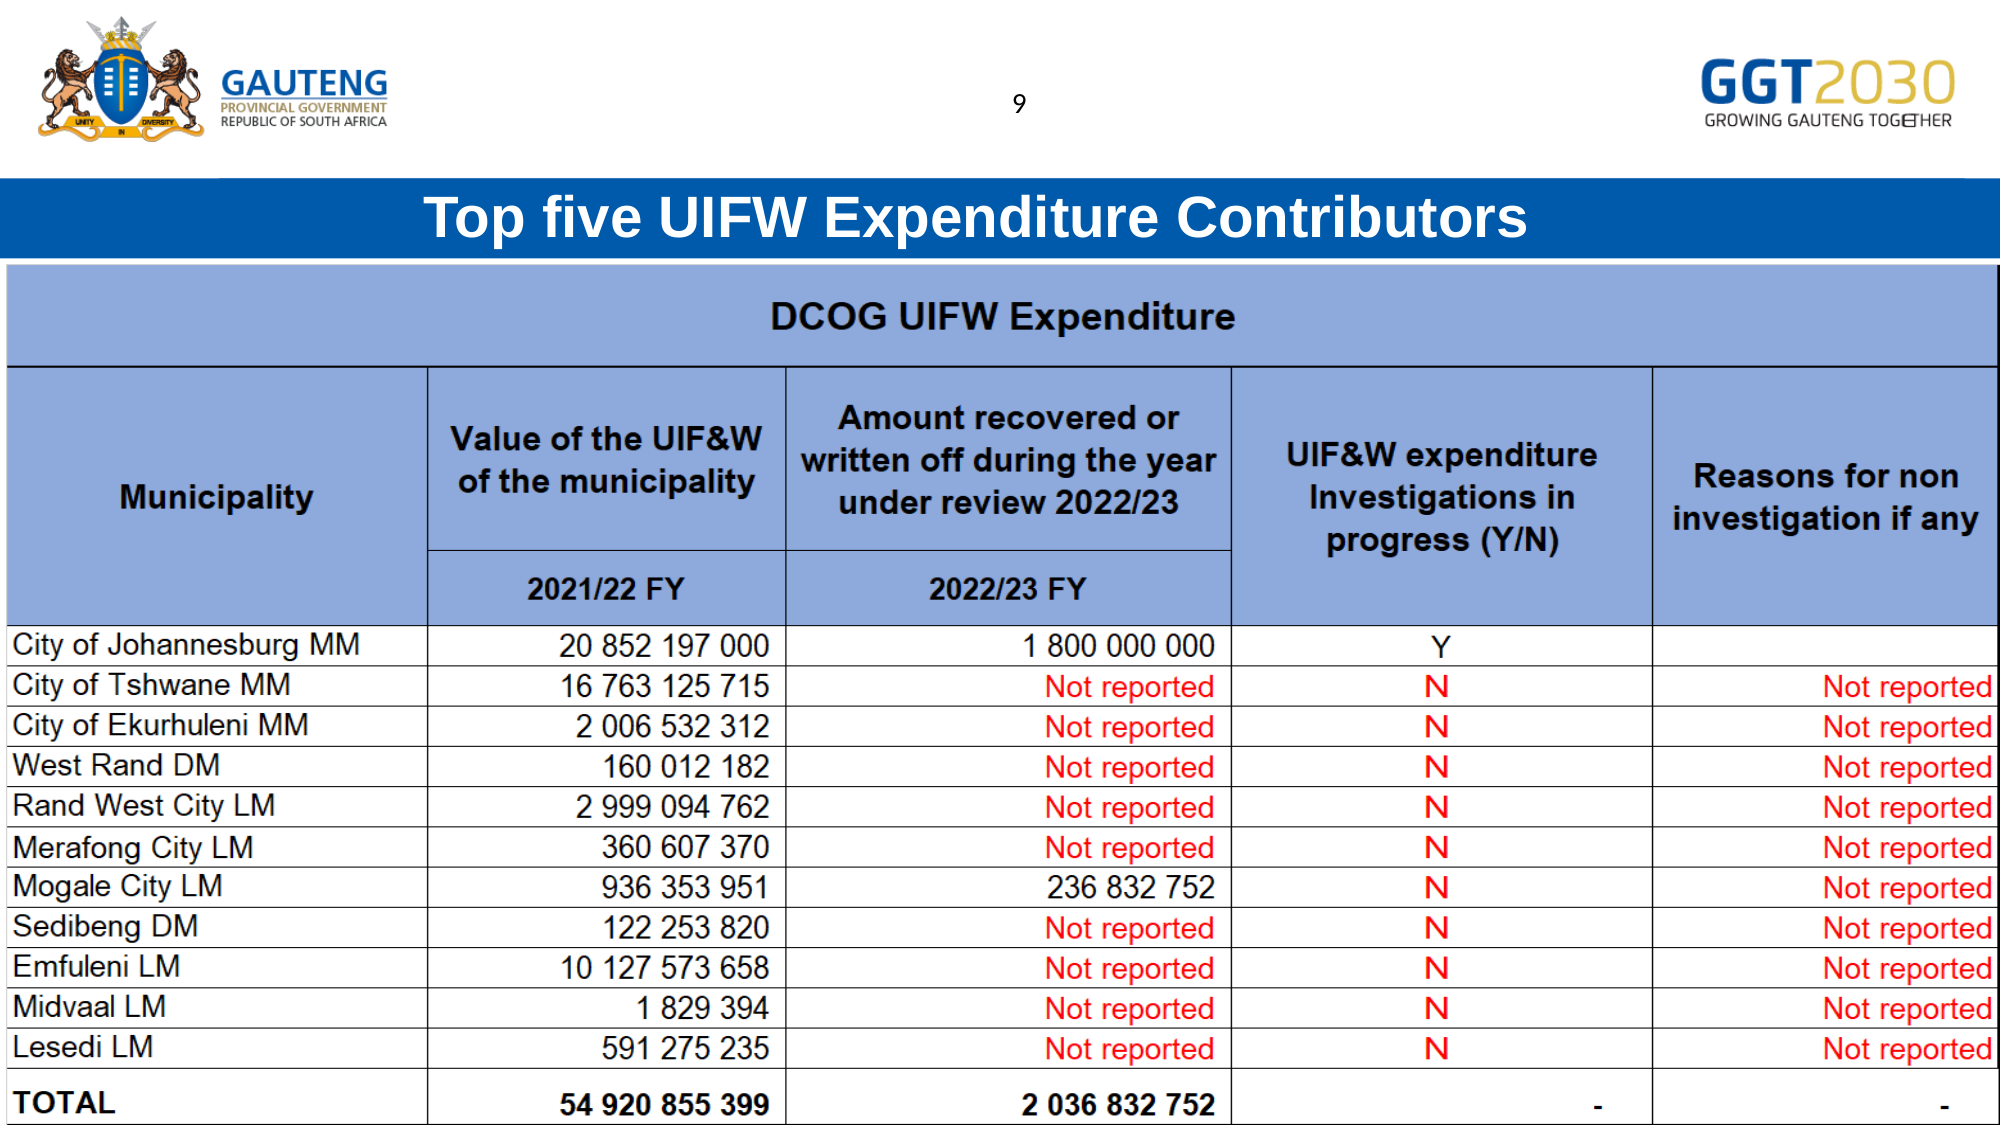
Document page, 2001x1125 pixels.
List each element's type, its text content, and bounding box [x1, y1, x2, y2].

title Top five UIFW Expenditure Contributors [0, 186, 1954, 252]
picture [0, 0, 2001, 1125]
